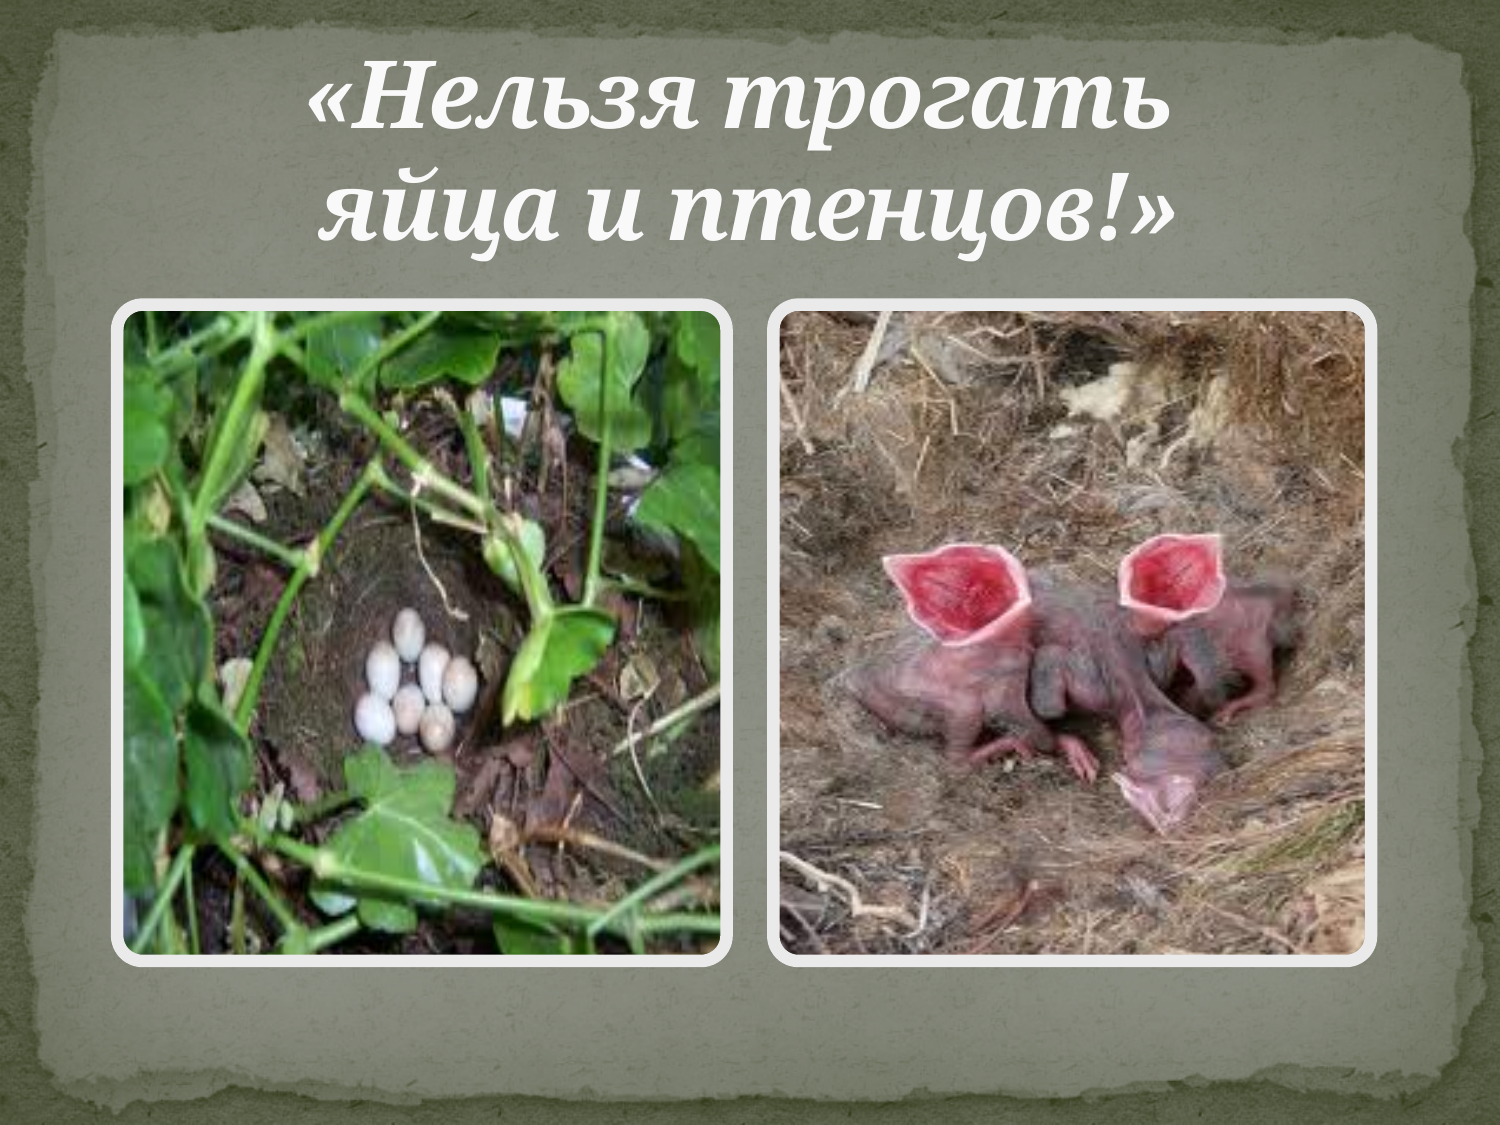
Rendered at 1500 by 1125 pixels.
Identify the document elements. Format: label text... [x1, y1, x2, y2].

picture [775, 306, 1372, 961]
title «Нельзя трогать яйца и птенцов!» [74, 24, 1425, 364]
picture [119, 306, 727, 960]
